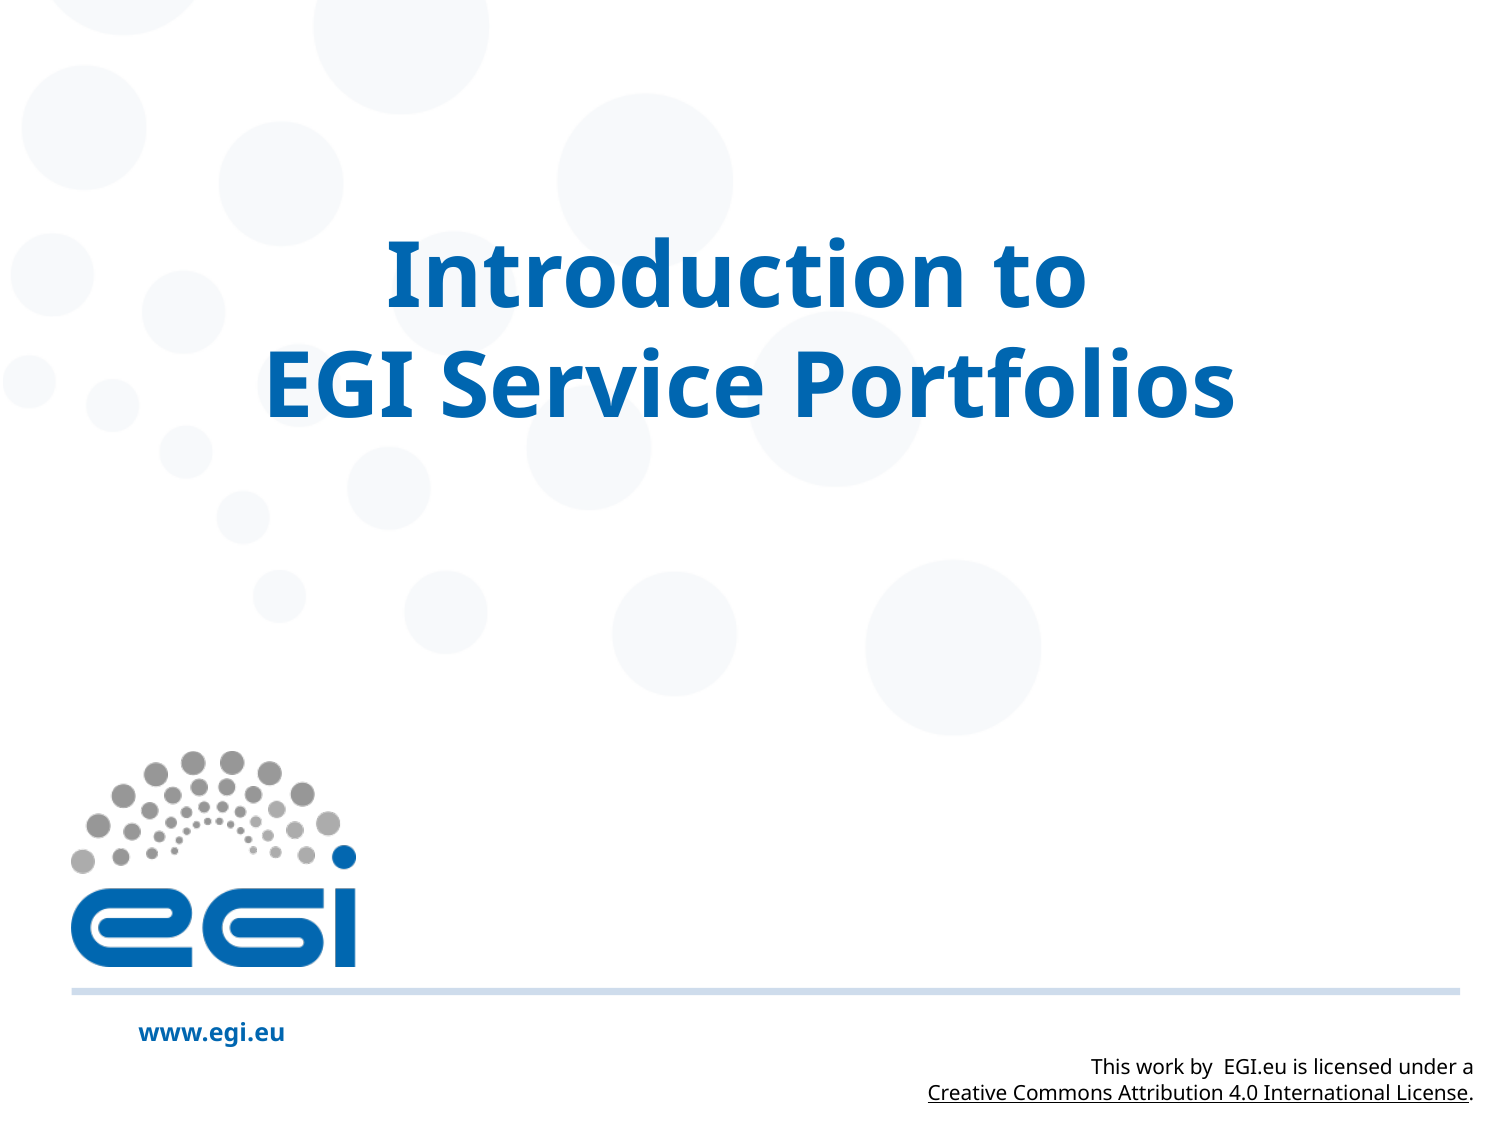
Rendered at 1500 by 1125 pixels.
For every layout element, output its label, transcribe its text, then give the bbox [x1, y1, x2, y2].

title Introduction to EGI Service Portfolios [29, 208, 1471, 445]
picture [3, 0, 1076, 967]
